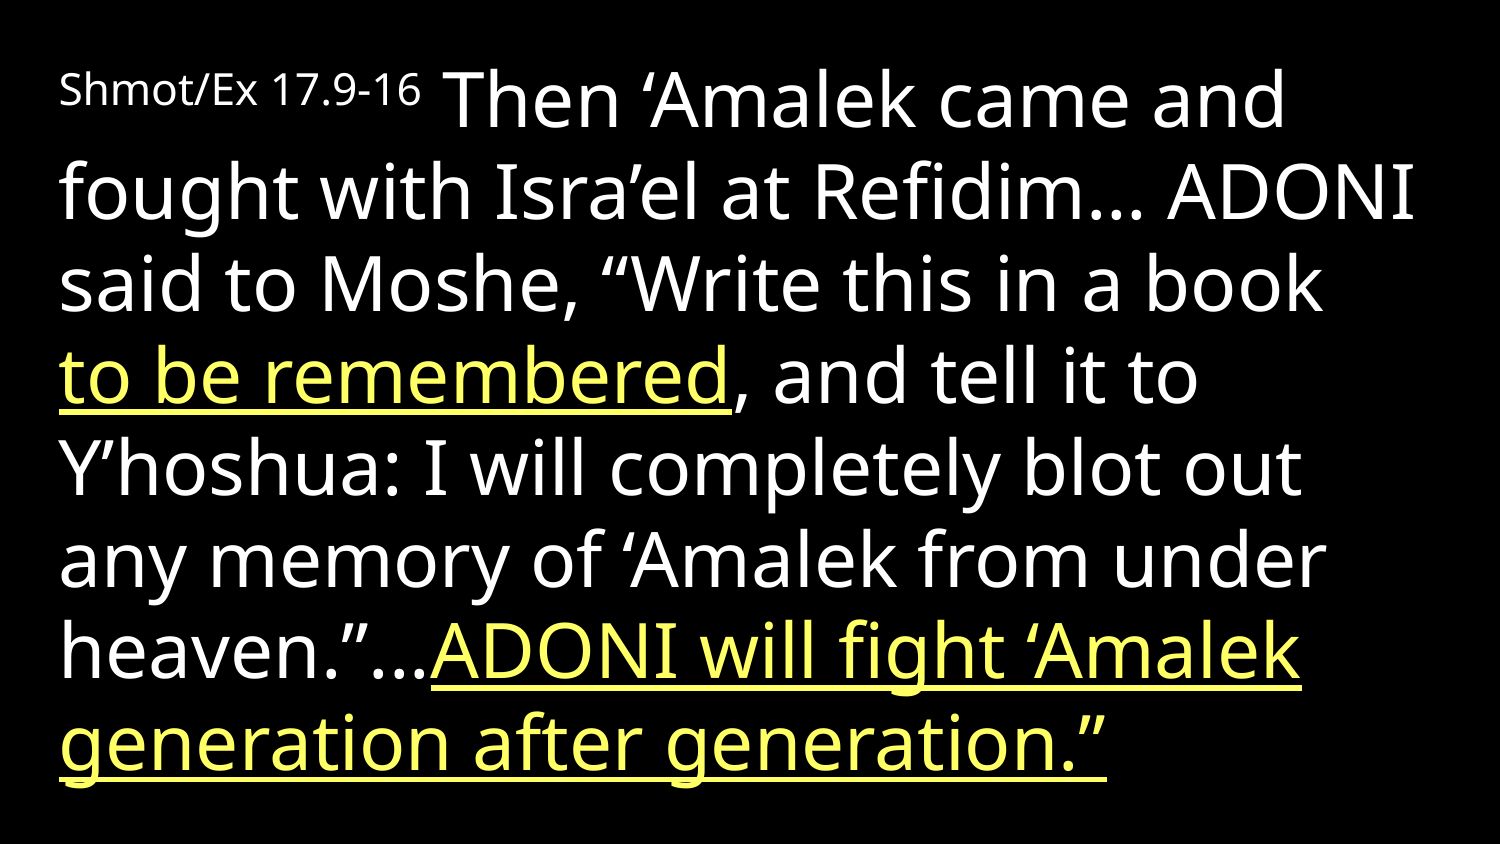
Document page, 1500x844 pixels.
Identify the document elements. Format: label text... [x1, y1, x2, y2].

list Shmot/Ex 17.9-16 Then ‘Amalek came and fought with Isra’el at Refidim… Adoni said to Moshe, “Write this in a book to be remembered, and tell it to Y’hoshua: I will completely blot out any memory of ‘Amalek from under heaven.”...Adoni will fight ‘Amalek generation after generation.” [50, 46, 1425, 810]
